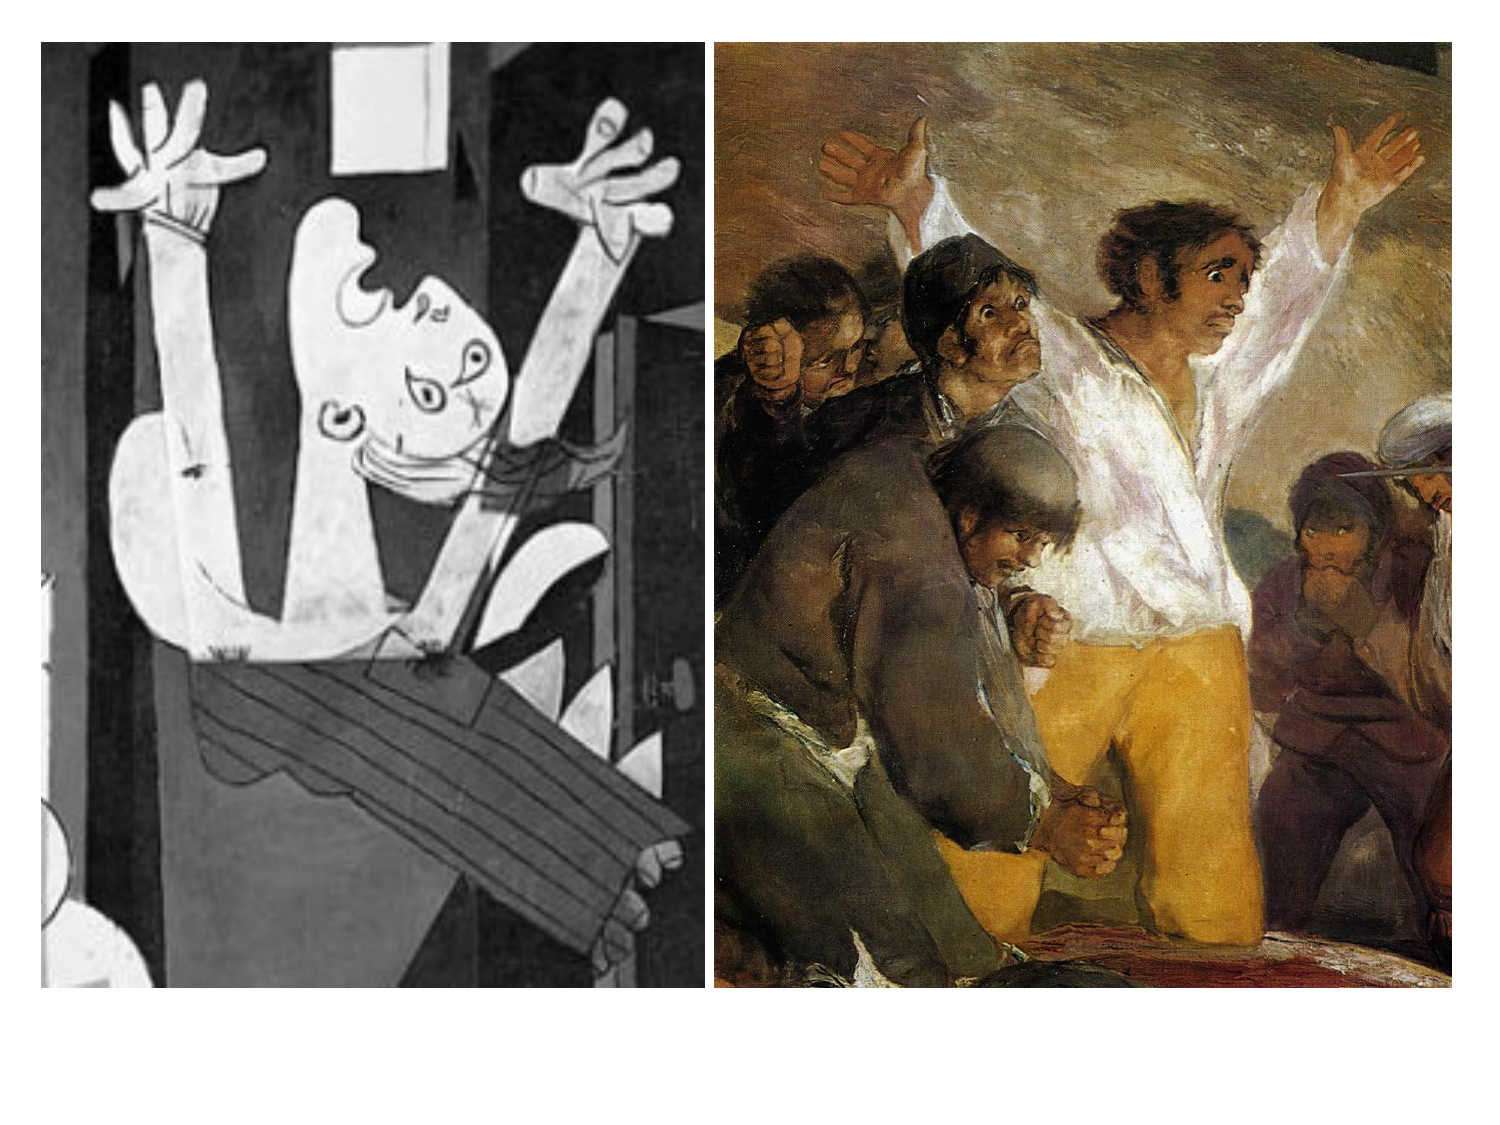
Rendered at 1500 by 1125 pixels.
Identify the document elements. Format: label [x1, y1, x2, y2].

picture [714, 42, 1452, 988]
picture [41, 42, 706, 988]
